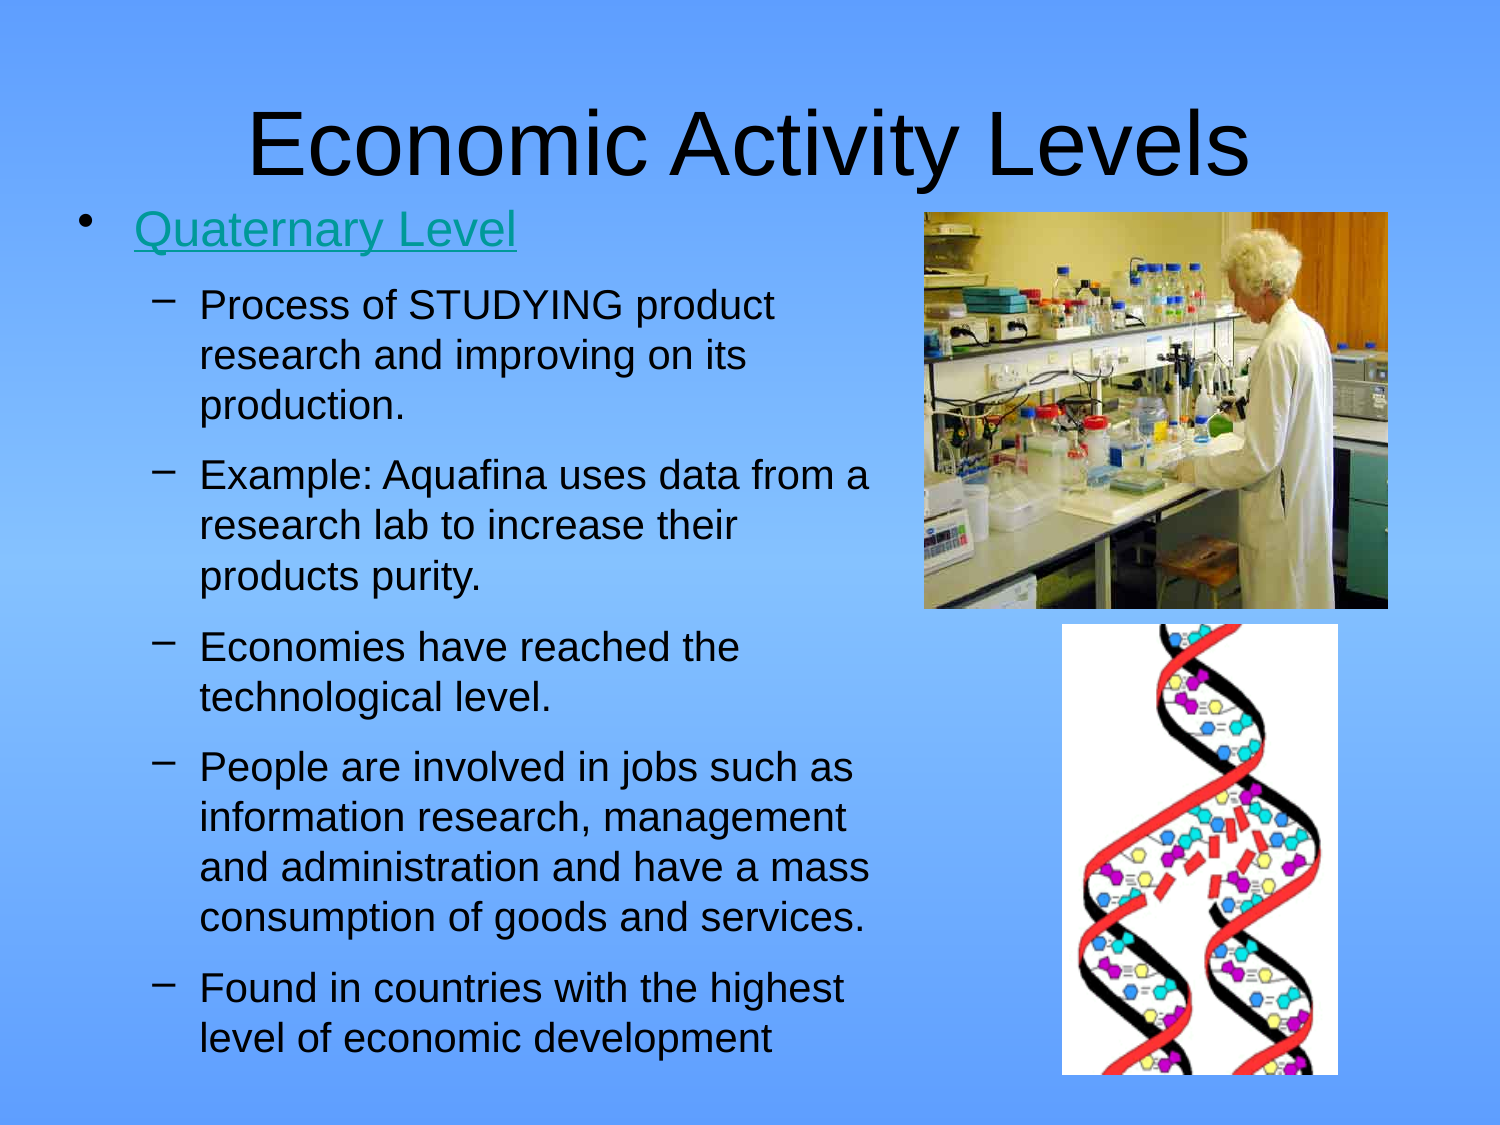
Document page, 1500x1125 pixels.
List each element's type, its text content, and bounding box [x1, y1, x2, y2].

list Quaternary Level Process of STUDYING product research and improving on its production. Example: Aquafina uses data from a research lab to increase their products purity. Economies have reached the technological level. People are involved in jobs such as information research, management and administration and have a mass consumption of goods and services. Found in countries with the highest level of economic development [62, 188, 926, 1077]
title Economic Activity Levels [74, 44, 1426, 233]
picture [1062, 624, 1338, 1076]
picture [924, 212, 1388, 610]
